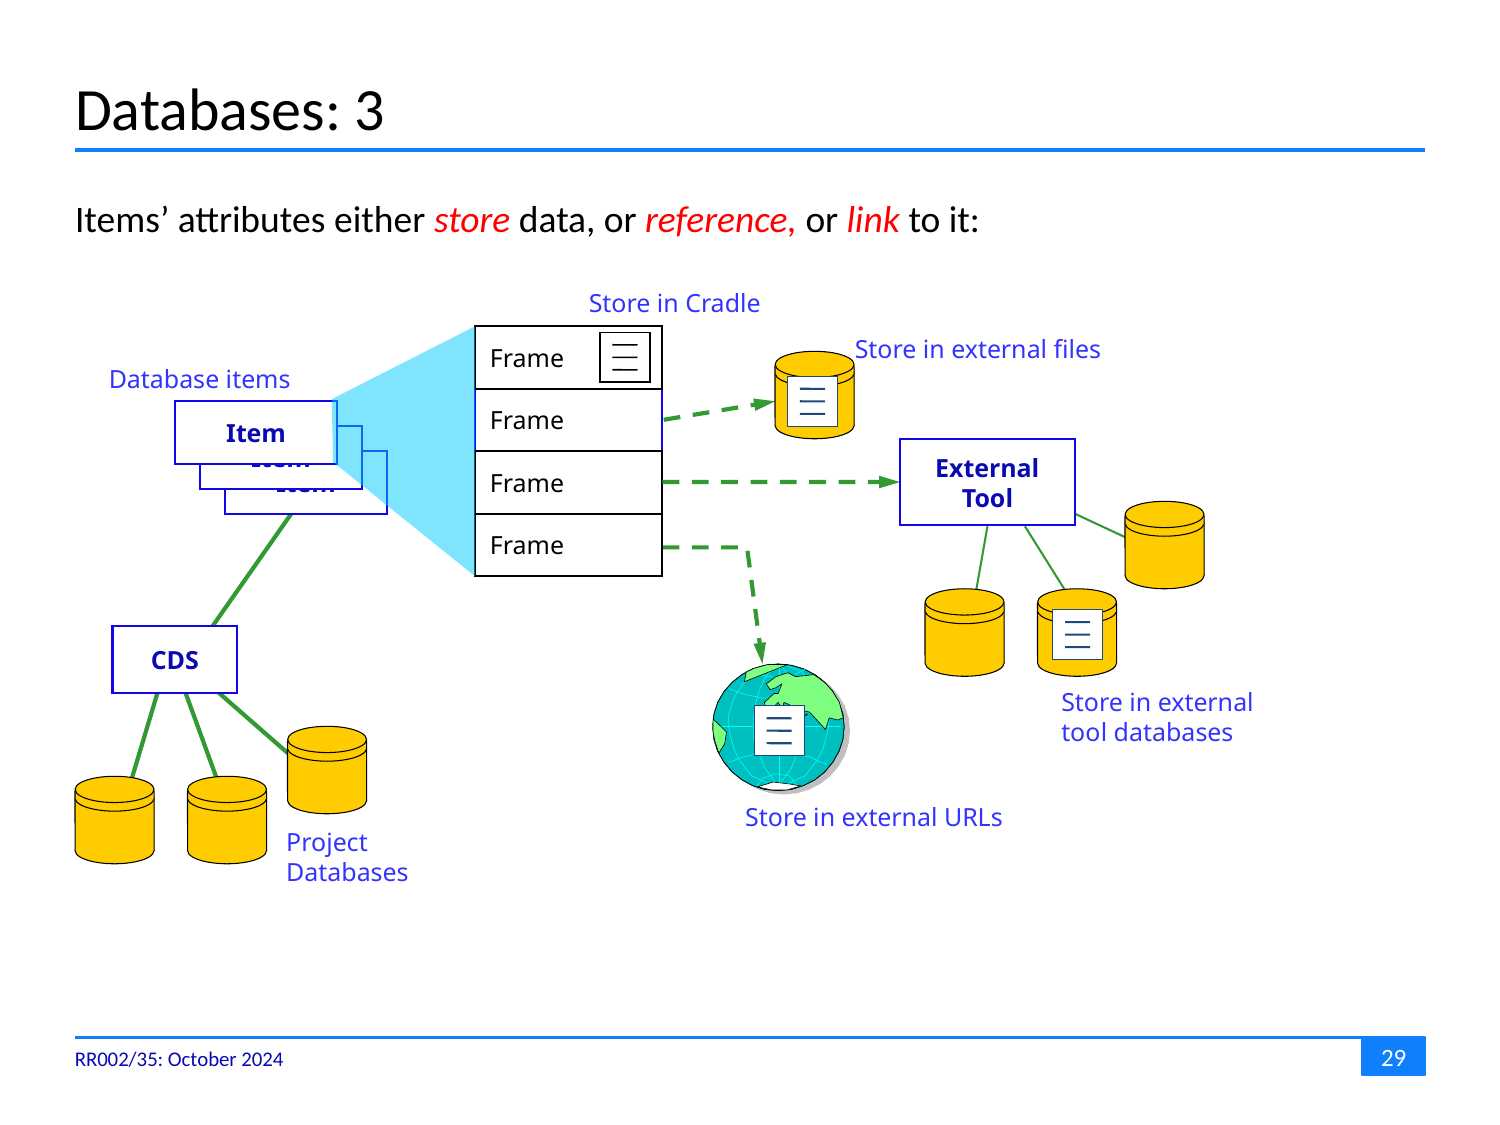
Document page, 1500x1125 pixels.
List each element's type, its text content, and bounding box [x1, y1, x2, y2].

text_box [474, 326, 663, 577]
title Databases: 3 [75, 62, 1425, 150]
text_box Store in Cradle [588, 287, 762, 318]
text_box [74, 626, 408, 887]
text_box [662, 547, 1001, 832]
text_box [874, 475, 894, 489]
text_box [899, 438, 1250, 747]
text_box Database items [108, 363, 291, 394]
text_box [332, 328, 470, 572]
list Items’ attributes either store data, or reference, or link to it: [75, 187, 1425, 1005]
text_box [666, 333, 1096, 439]
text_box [174, 401, 388, 514]
